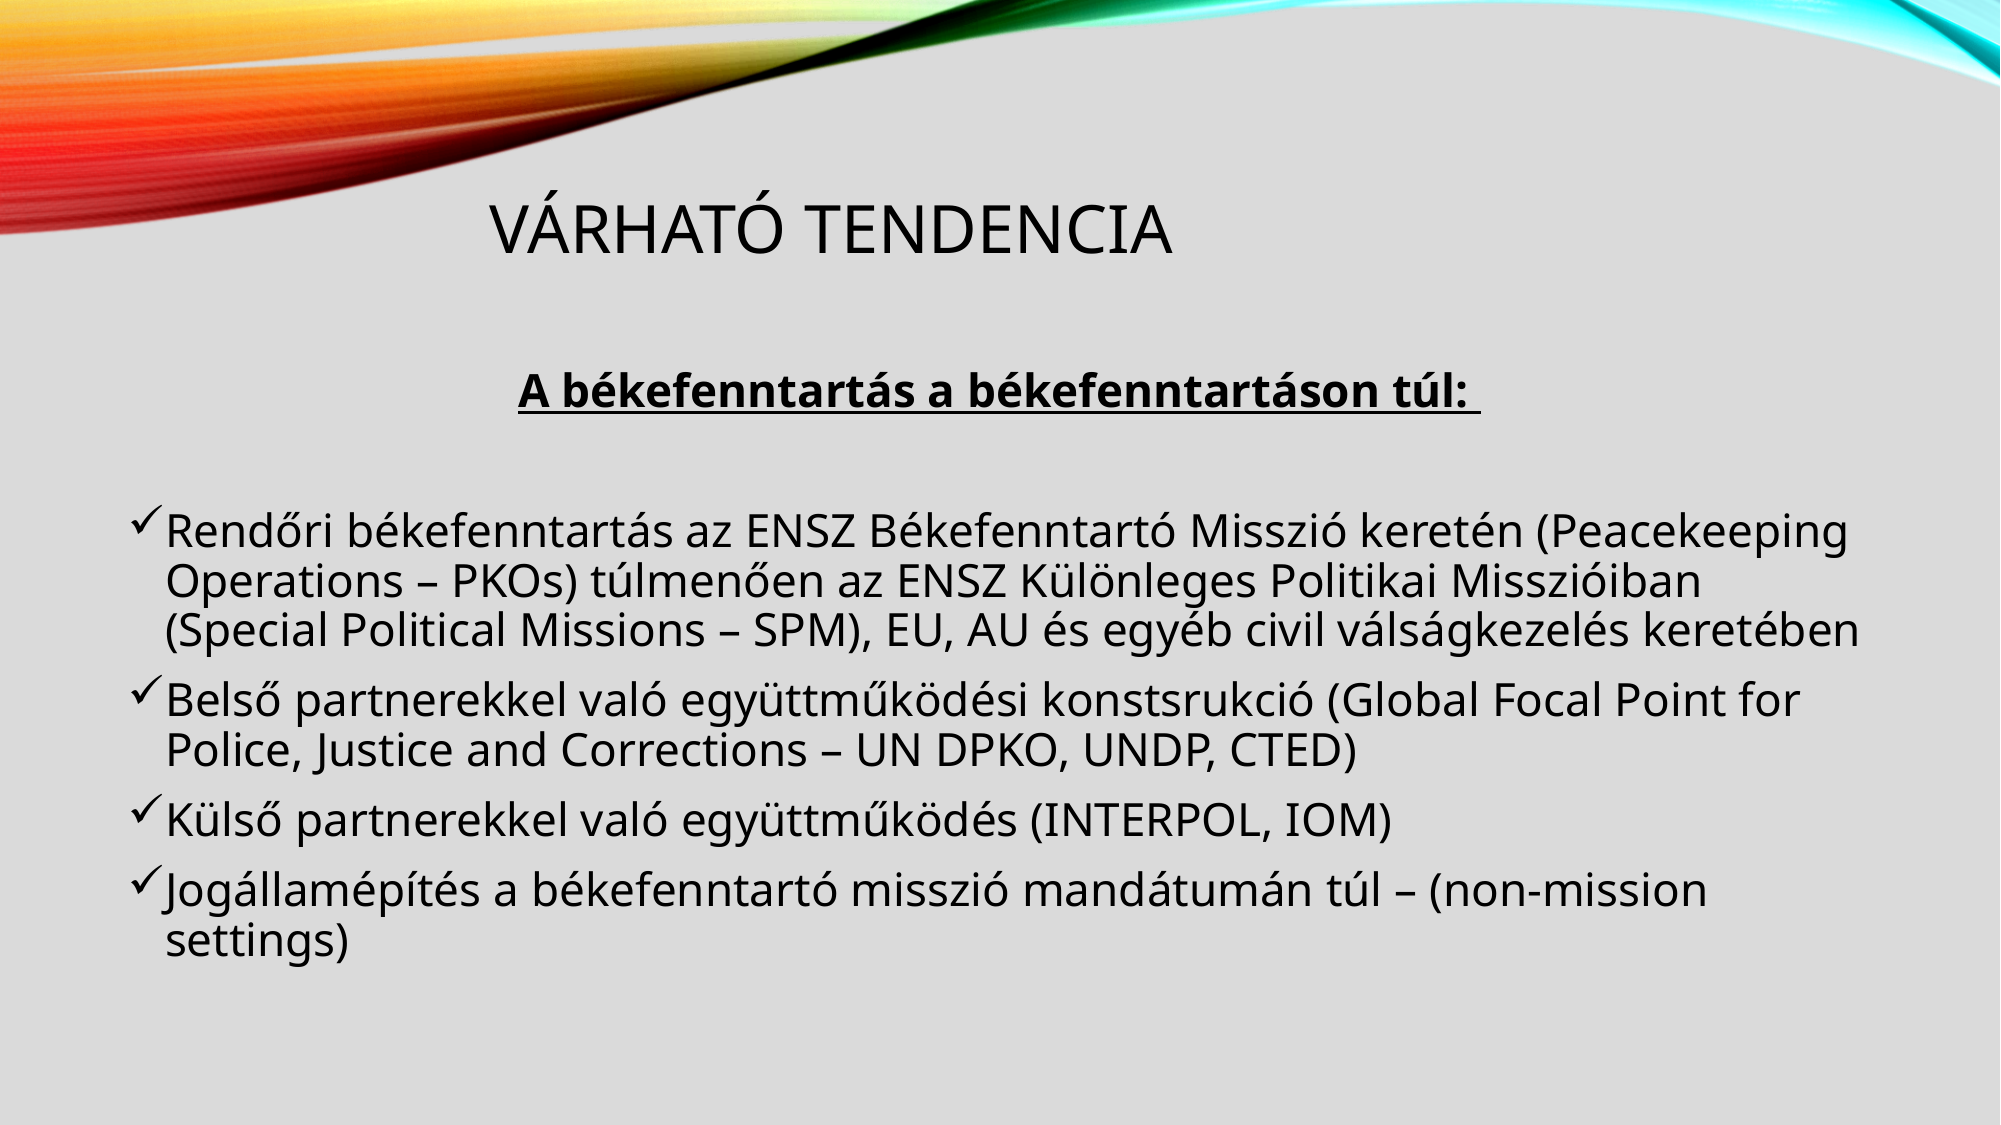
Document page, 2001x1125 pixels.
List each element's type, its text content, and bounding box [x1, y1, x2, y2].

picture [0, 0, 2000, 237]
title Várható tendencia [474, 125, 1888, 338]
list A békefenntartás a békefenntartáson túl: Rendőri békefenntartás az ENSZ Békefenntartó Misszió keretén (Peacekeeping Operations – PKOs) túlmenően az ENSZ Különleges Politikai Misszióiban (Special Political Missions – SPM), EU, AU és egyéb civil válságkezelés keretében Belső partnerekkel való együttműködési konstsrukció (Global Focal Point for Police, Justice and Corrections – UN DPKO, UNDP, CTED) Külső partnerekkel való együttműködés (INTERPOL, IOM) Jogállamépítés a békefenntartó misszió mandátumán túl – (non-mission settings) [112, 360, 1888, 1021]
